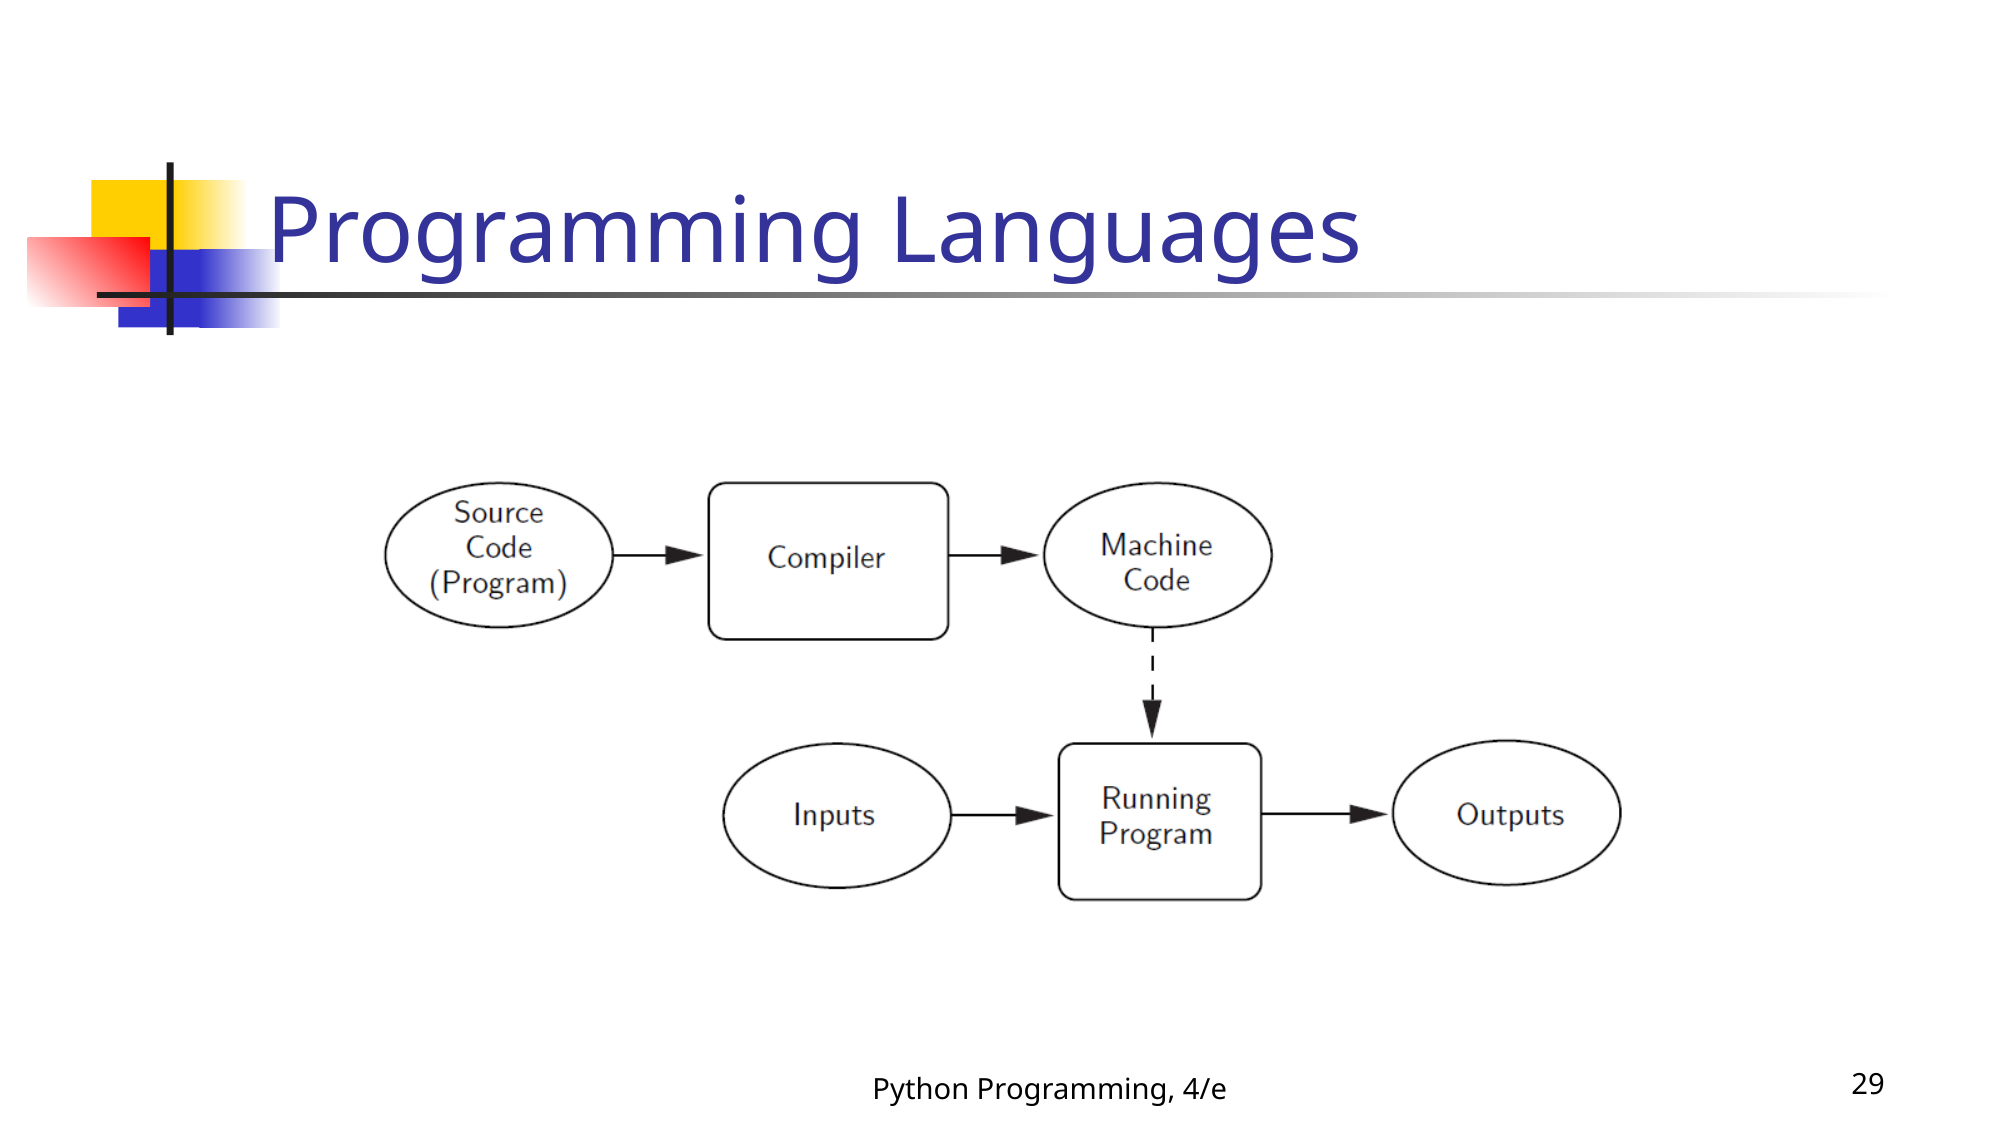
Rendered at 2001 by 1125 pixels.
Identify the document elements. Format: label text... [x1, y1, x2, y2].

footer Python Programming, 4/e [733, 1037, 1367, 1113]
picture [374, 474, 1633, 908]
title Programming Languages [251, 101, 1957, 289]
slide_number 29 [1483, 1037, 1901, 1113]
